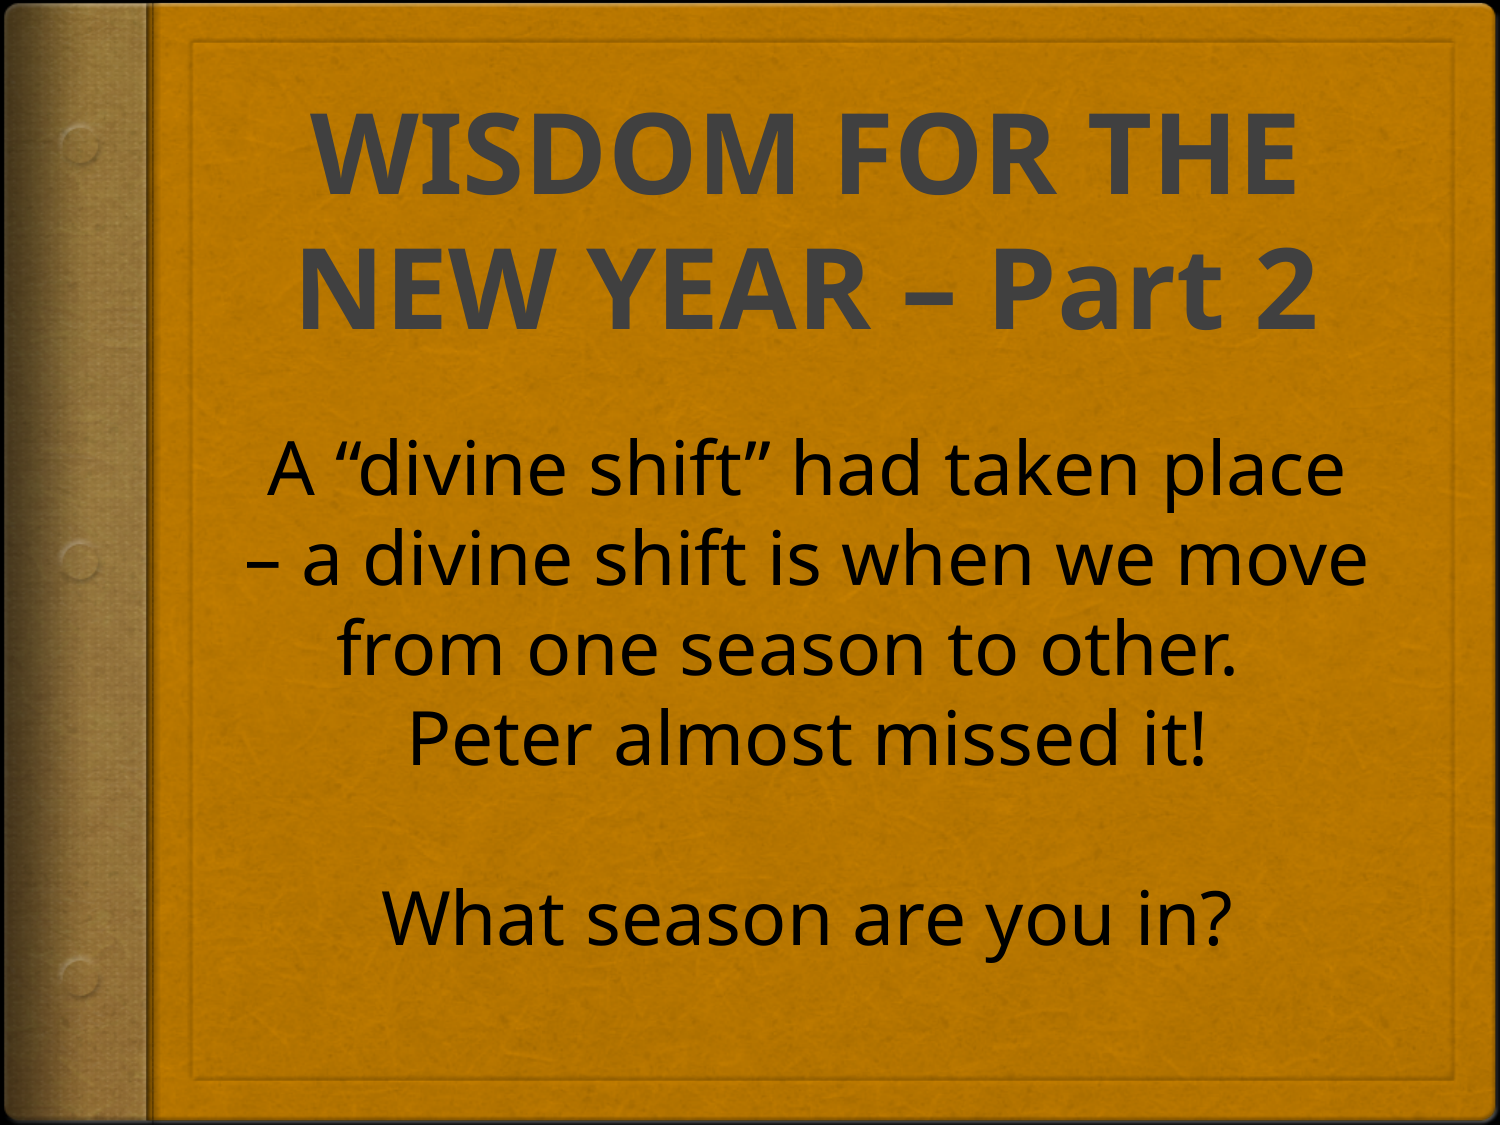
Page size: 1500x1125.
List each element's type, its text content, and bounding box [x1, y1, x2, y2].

subtitle A “divine shift” had taken place – a divine shift is when we move from one season to other. Peter almost missed it! What season are you in? [225, 413, 1390, 1042]
title WISDOM FOR THE NEW YEAR – Part 2 [225, 56, 1388, 360]
picture [0, 0, 1500, 1125]
